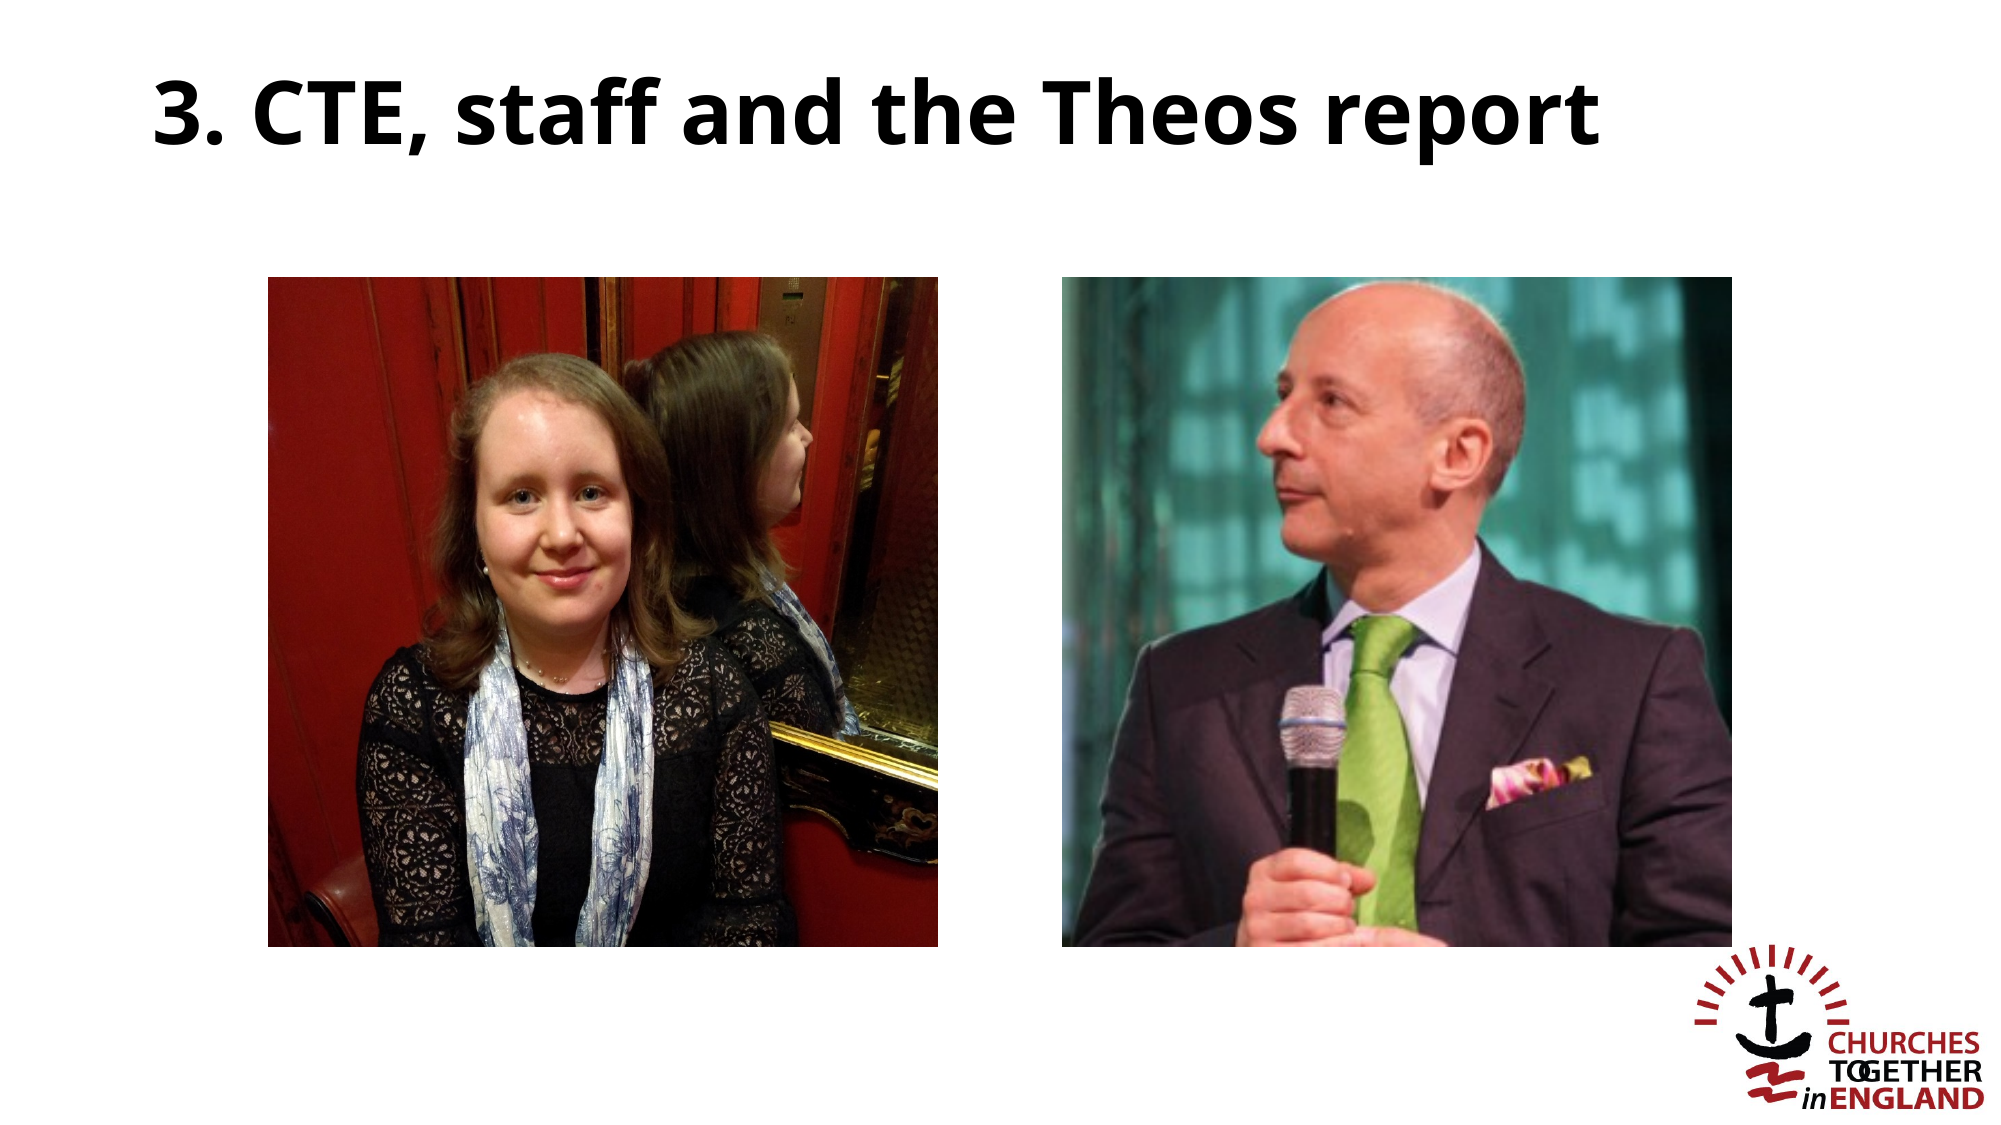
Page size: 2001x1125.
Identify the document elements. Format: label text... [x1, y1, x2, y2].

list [1062, 277, 1732, 947]
picture [1687, 938, 1993, 1118]
title 3. CTE, staff and the Theos report [137, 59, 1863, 278]
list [268, 277, 938, 947]
